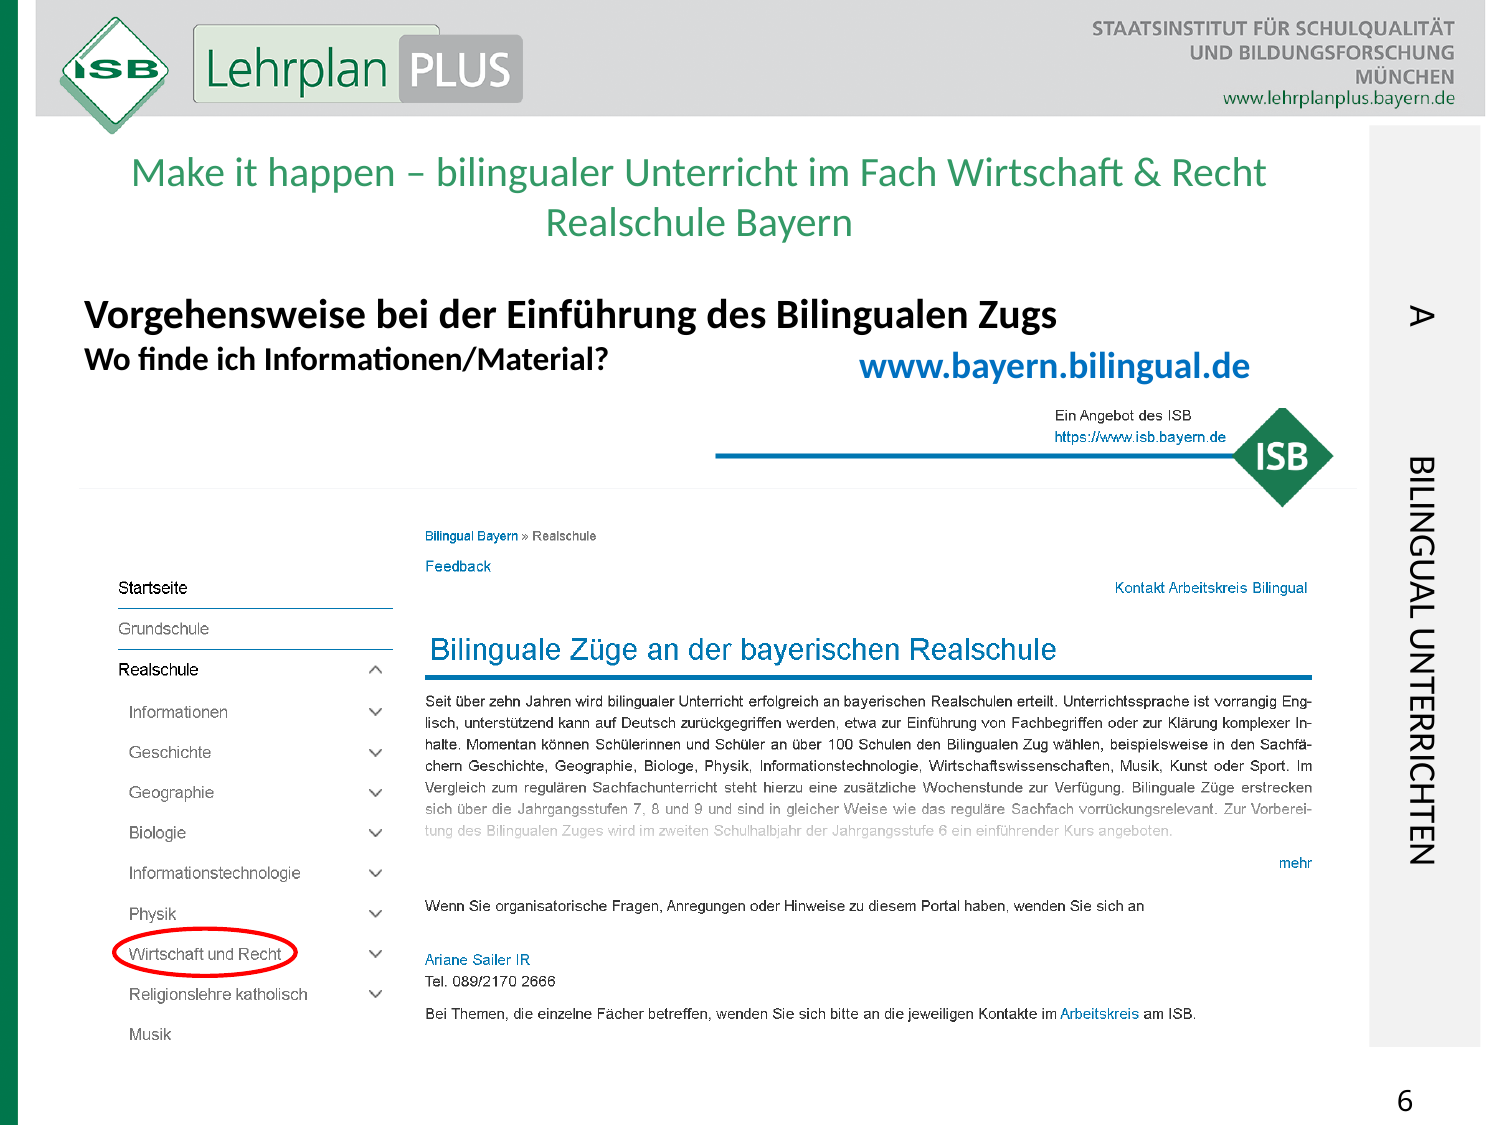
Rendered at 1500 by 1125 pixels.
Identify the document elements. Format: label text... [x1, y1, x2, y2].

text_box www.bayern.bilingual.de [844, 333, 1317, 394]
text_box Make it happen – bilingualer Unterricht im Fach Wirtschaft & Recht Realschule Bayern [29, 137, 1370, 253]
slide_number 6 [1366, 1074, 1422, 1125]
picture [0, 0, 1500, 1125]
text_box Vorgehensweise bei der Einführung des Bilingualen Zugs Wo finde ich Informationen/Material? [76, 279, 1152, 385]
text_box A BILINGUAL UNTERRICHTEN [1369, 125, 1481, 1047]
